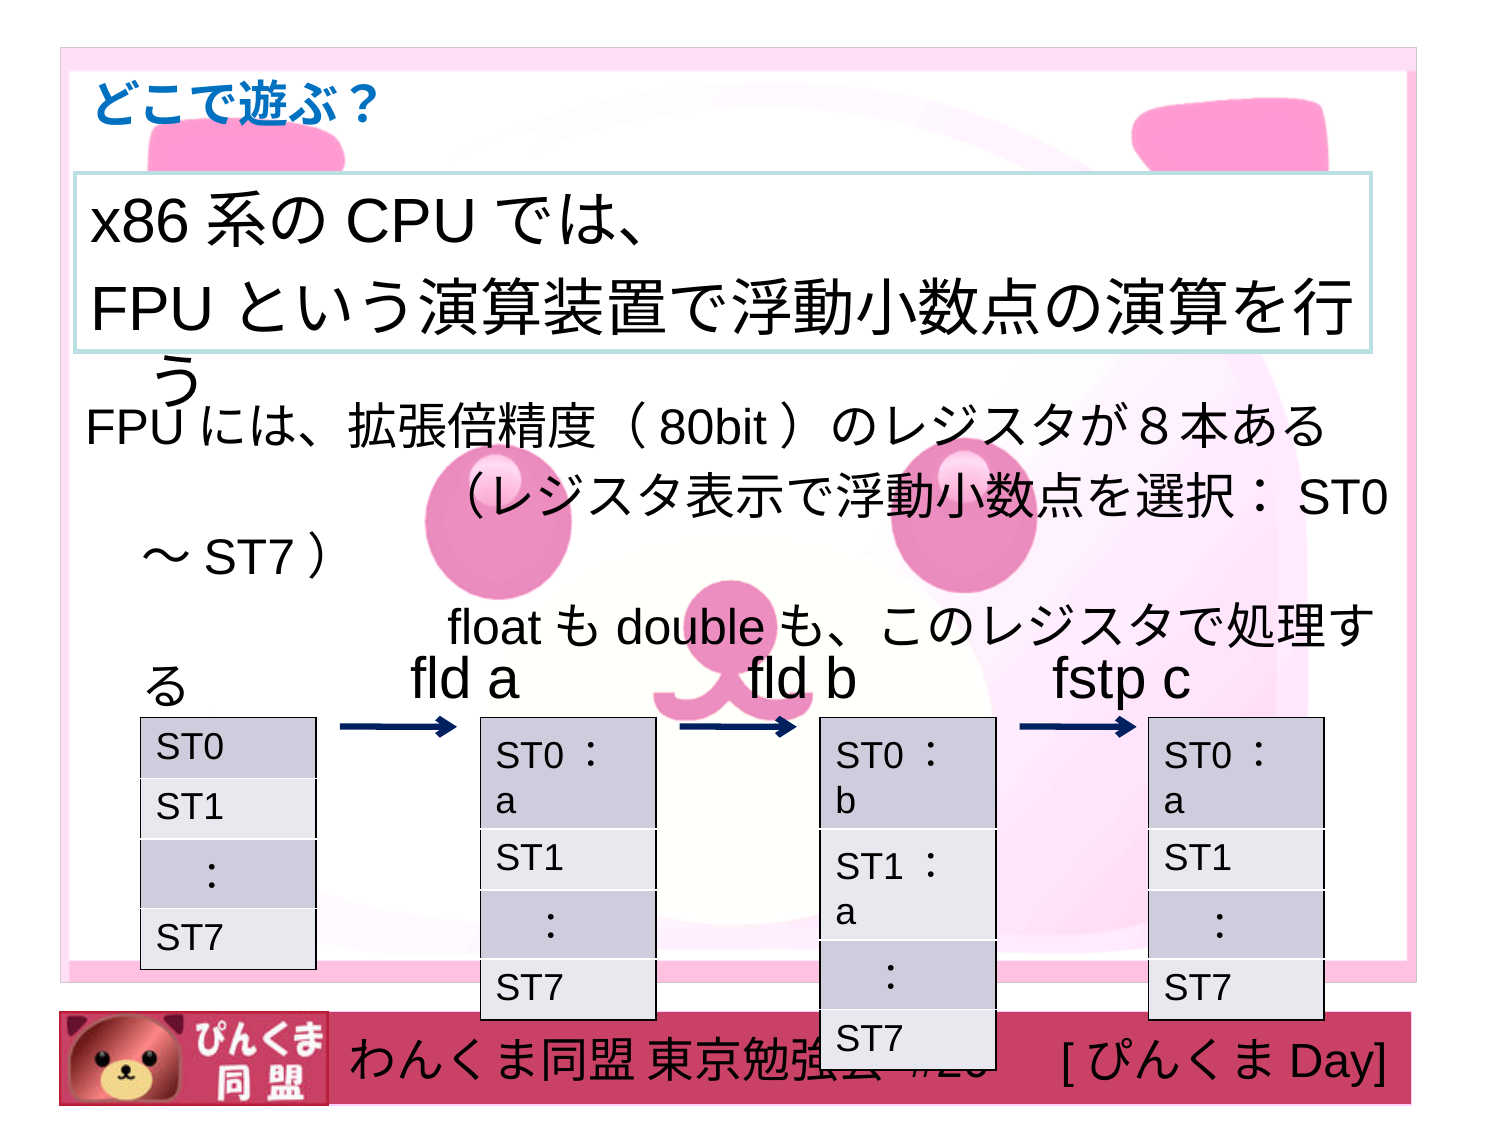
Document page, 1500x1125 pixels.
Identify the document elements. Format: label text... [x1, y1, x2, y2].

table_cell ST1 [141, 779, 315, 838]
title どこで遊ぶ？ [74, 44, 1426, 162]
text_box fld a fld b fstp c [70, 632, 1407, 715]
table_header ST0 [141, 718, 315, 778]
table_cell 99.9990463 [59, 46, 1418, 984]
table_cell ST7 [821, 1010, 995, 1069]
table_header ST0： b [821, 718, 995, 828]
table_header ST0： a [1149, 718, 1323, 828]
list x86系のCPUでは、 FPUという演算装置で浮動小数点の演算を行う [73, 171, 1373, 354]
table_cell ： [141, 840, 315, 908]
table_header ST0： a [481, 718, 655, 828]
table_cell ： [821, 941, 995, 1009]
text_box FPUには、拡張倍精度（80bit）のレジスタが８本ある （レジスタ表示で浮動小数点を選択：ST0～ST7） floatもdoubleも、このレジスタで処理する [70, 386, 1407, 610]
table_cell ST1： a [821, 830, 995, 939]
table_cell ： [481, 891, 655, 958]
table_cell ST1 [1149, 830, 1323, 889]
table_cell ST7 [141, 909, 315, 969]
table_cell ST1 [481, 830, 655, 889]
table_cell ： [1149, 891, 1323, 958]
table_cell ST7 [1149, 960, 1323, 1019]
picture [59, 1011, 329, 1106]
table_cell ST7 [481, 960, 655, 1019]
